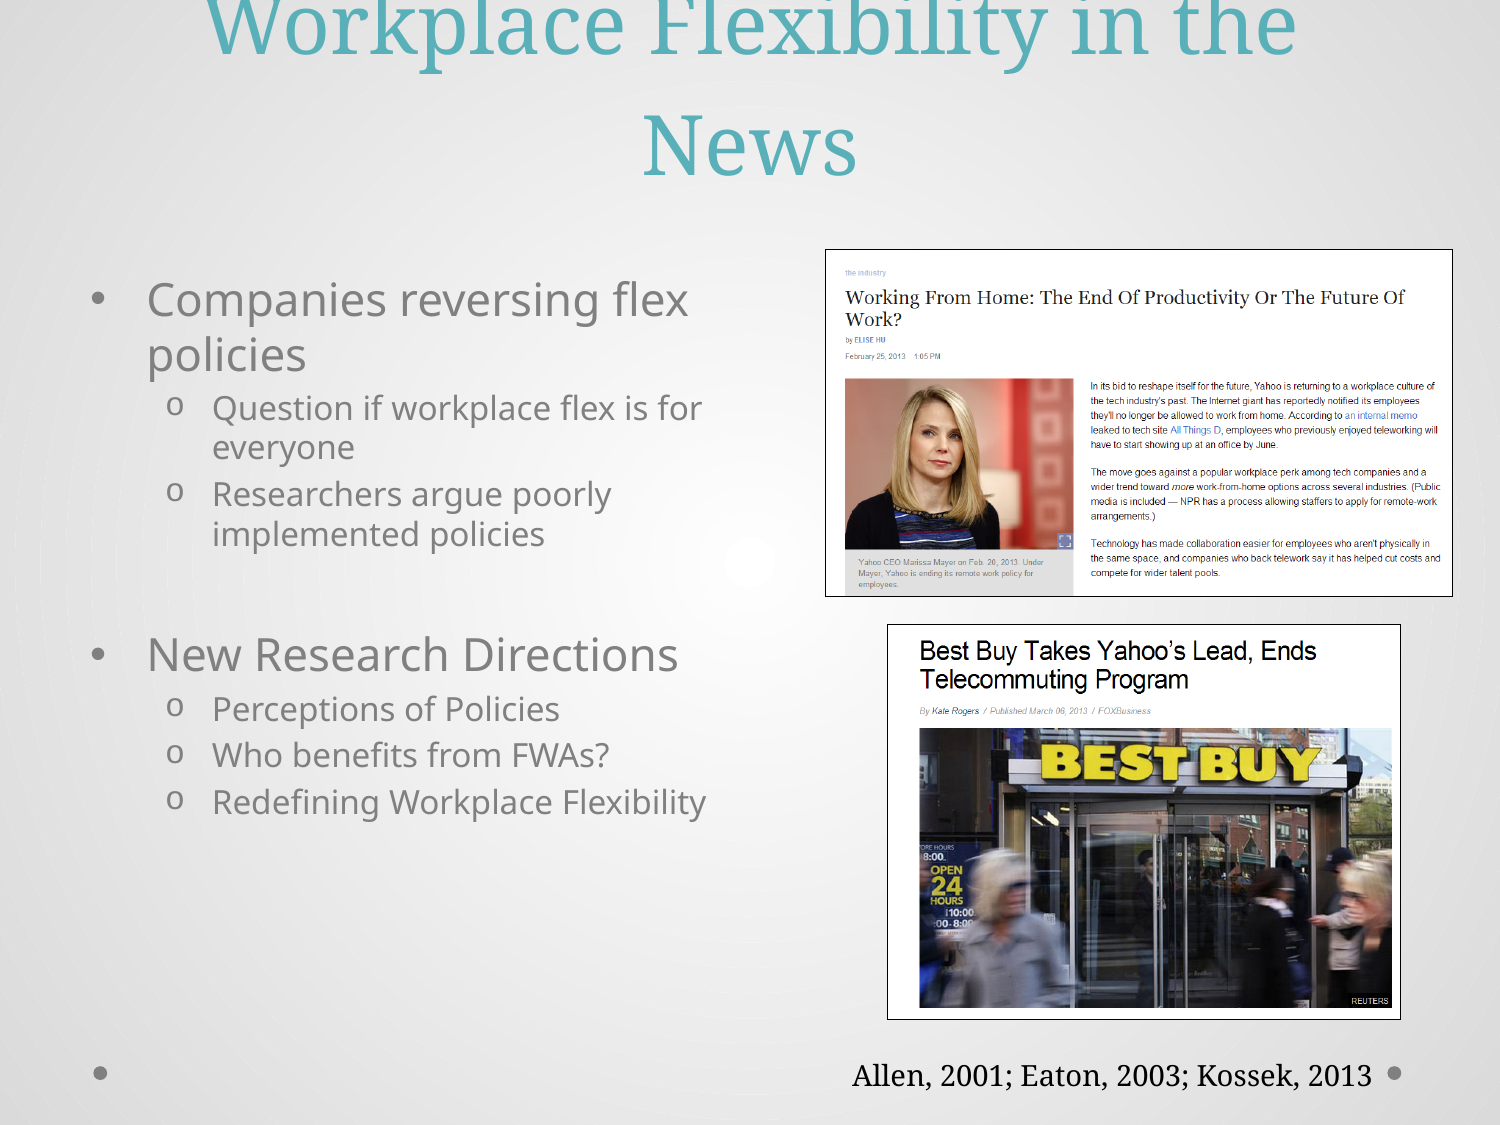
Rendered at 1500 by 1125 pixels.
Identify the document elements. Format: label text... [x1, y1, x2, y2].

picture [887, 624, 1401, 1021]
text_box Allen, 2001; Eaton, 2003; Kossek, 2013 [462, 1049, 1388, 1100]
list Companies reversing flex policies Question if workplace flex is for everyone Researchers argue poorly implemented policies New Research Directions Perceptions of Policies Who benefits from FWAs? Redefining Workplace Flexibility [75, 262, 825, 1005]
title Workplace Flexibility in the News [75, 0, 1425, 200]
picture [824, 249, 1454, 598]
